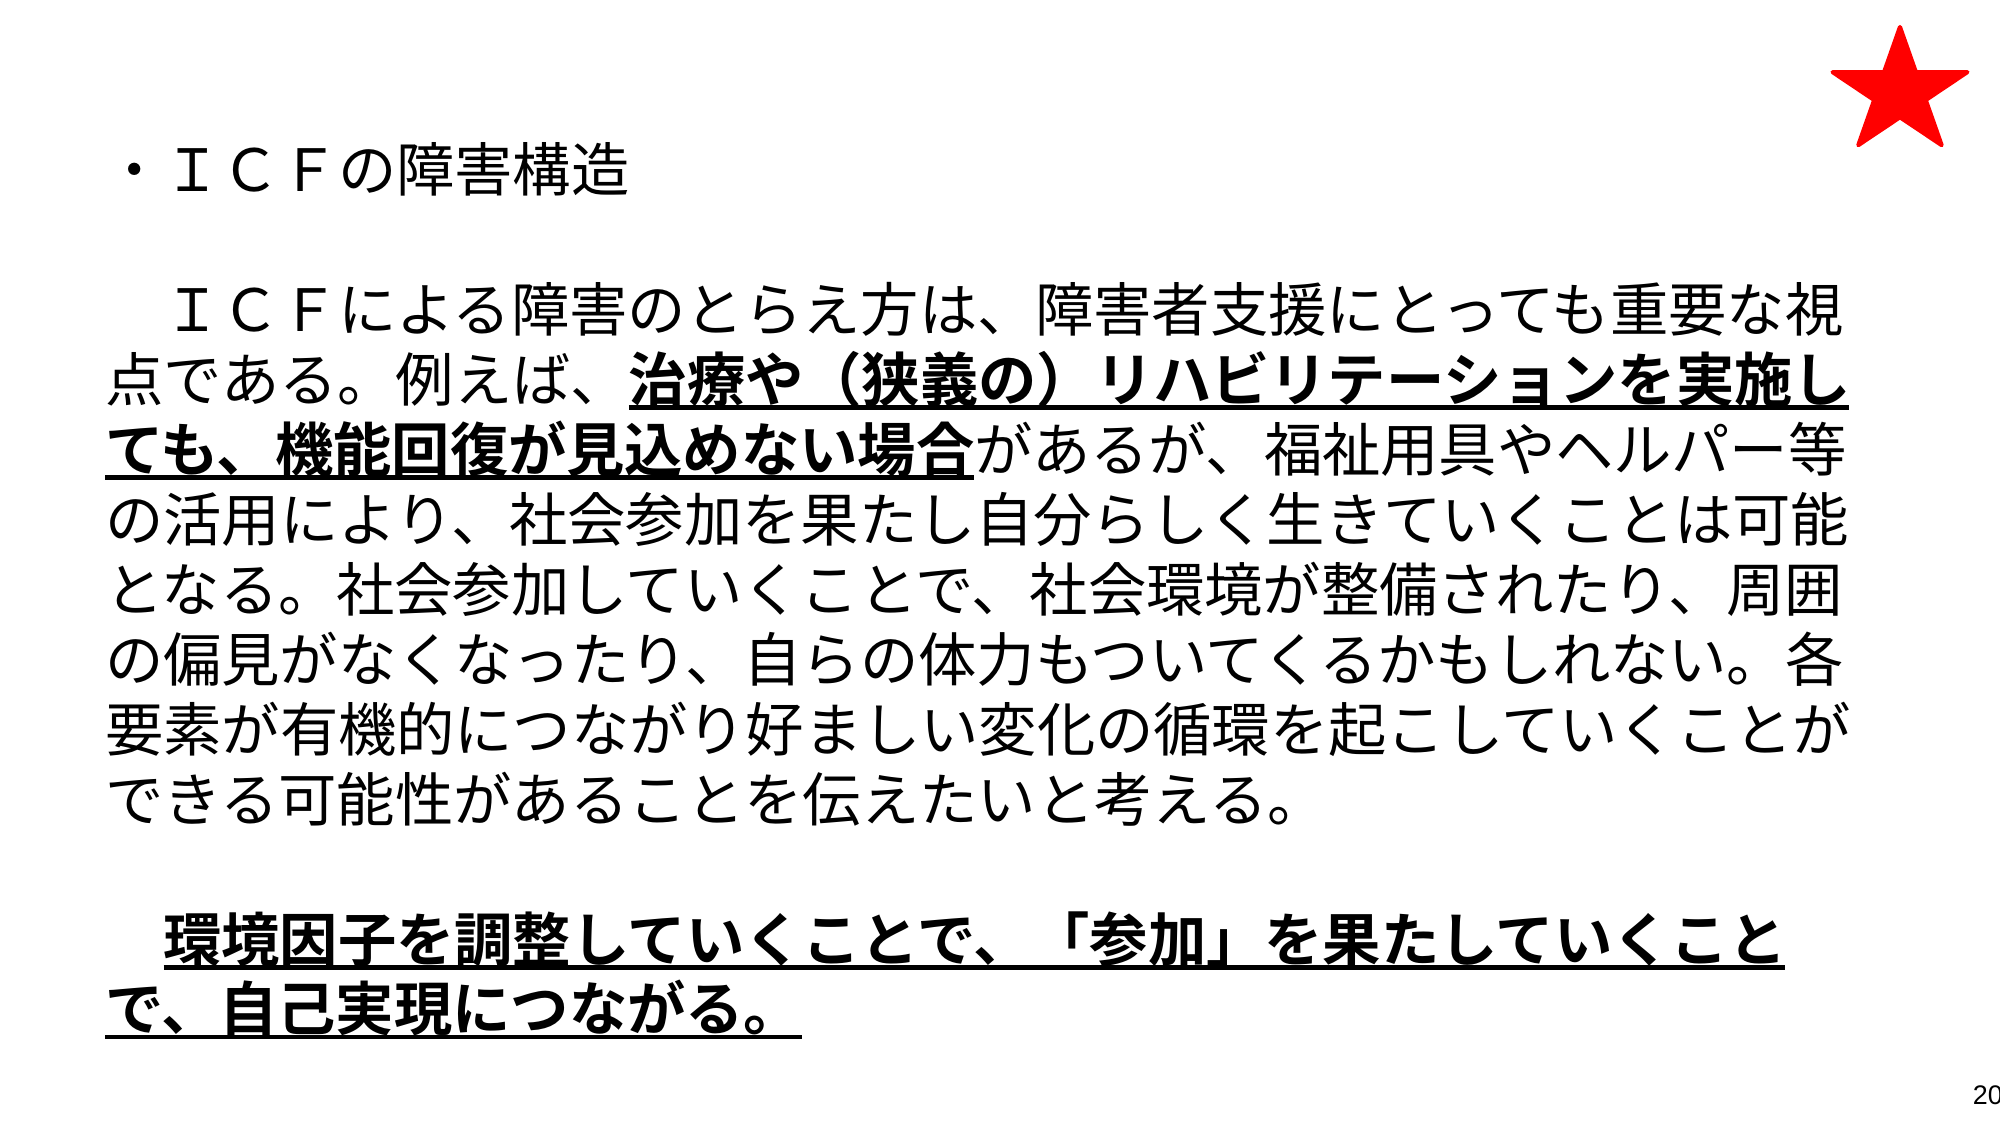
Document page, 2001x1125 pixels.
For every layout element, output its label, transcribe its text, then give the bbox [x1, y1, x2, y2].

slide_number 20 [1550, 1070, 2000, 1125]
text_box ・ＩＣＦの障害構造 ＩＣＦによる障害のとらえ方は、障害者支援にとっても重要な視点である。例えば、治療や（狭義の）リハビリテーションを実施しても、機能回復が見込めない場合があるが、福祉用具やヘルパー等の活用により、社会参加を果たし自分らしく生きていくことは可能となる。社会参加していくことで、社会環境が整備されたり、周囲の偏見がなくなったり、自らの体力もついてくるかもしれない。各要素が有機的につながり好ましい変化の循環を起こしていくことができる可能性があることを伝えたいと考える。 環境因子を調整していくことで、「参加」を果たしていくことで、自己実現につながる。 [90, 125, 1886, 1050]
text_box [1830, 24, 1970, 147]
